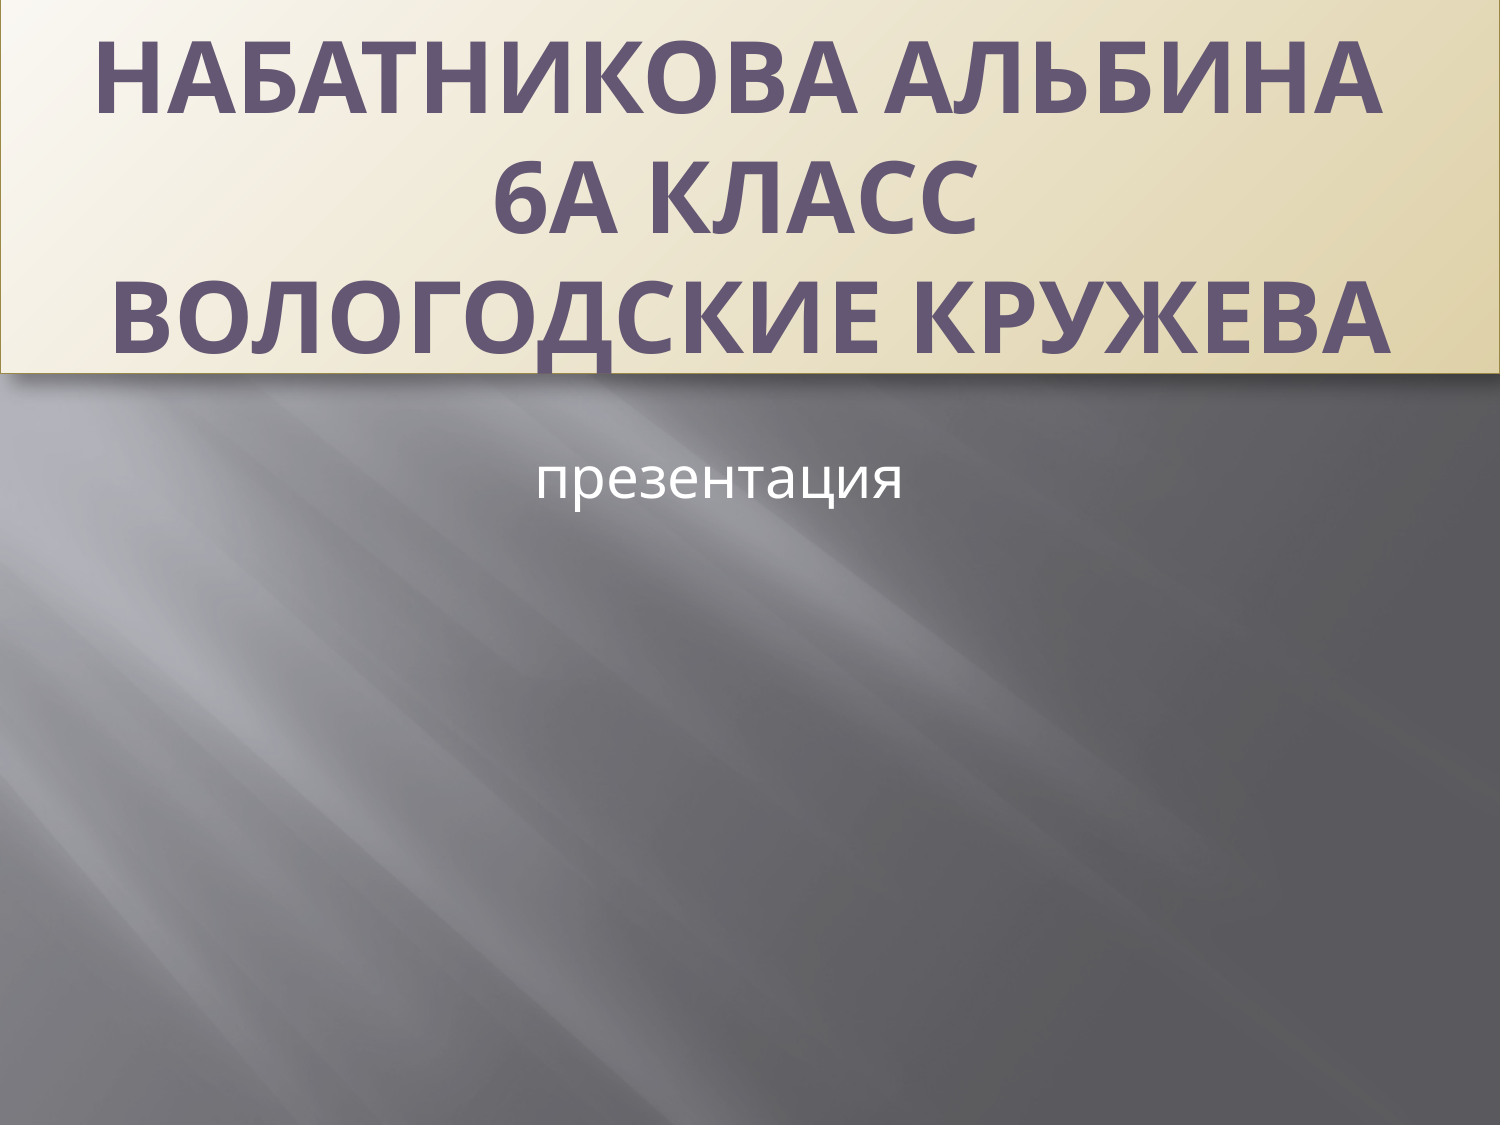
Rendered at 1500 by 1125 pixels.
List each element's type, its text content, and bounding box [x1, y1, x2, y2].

subtitle презентация [194, 432, 1245, 634]
title Набатникова Альбина 6а класс Вологодские кружева [0, 0, 1500, 374]
